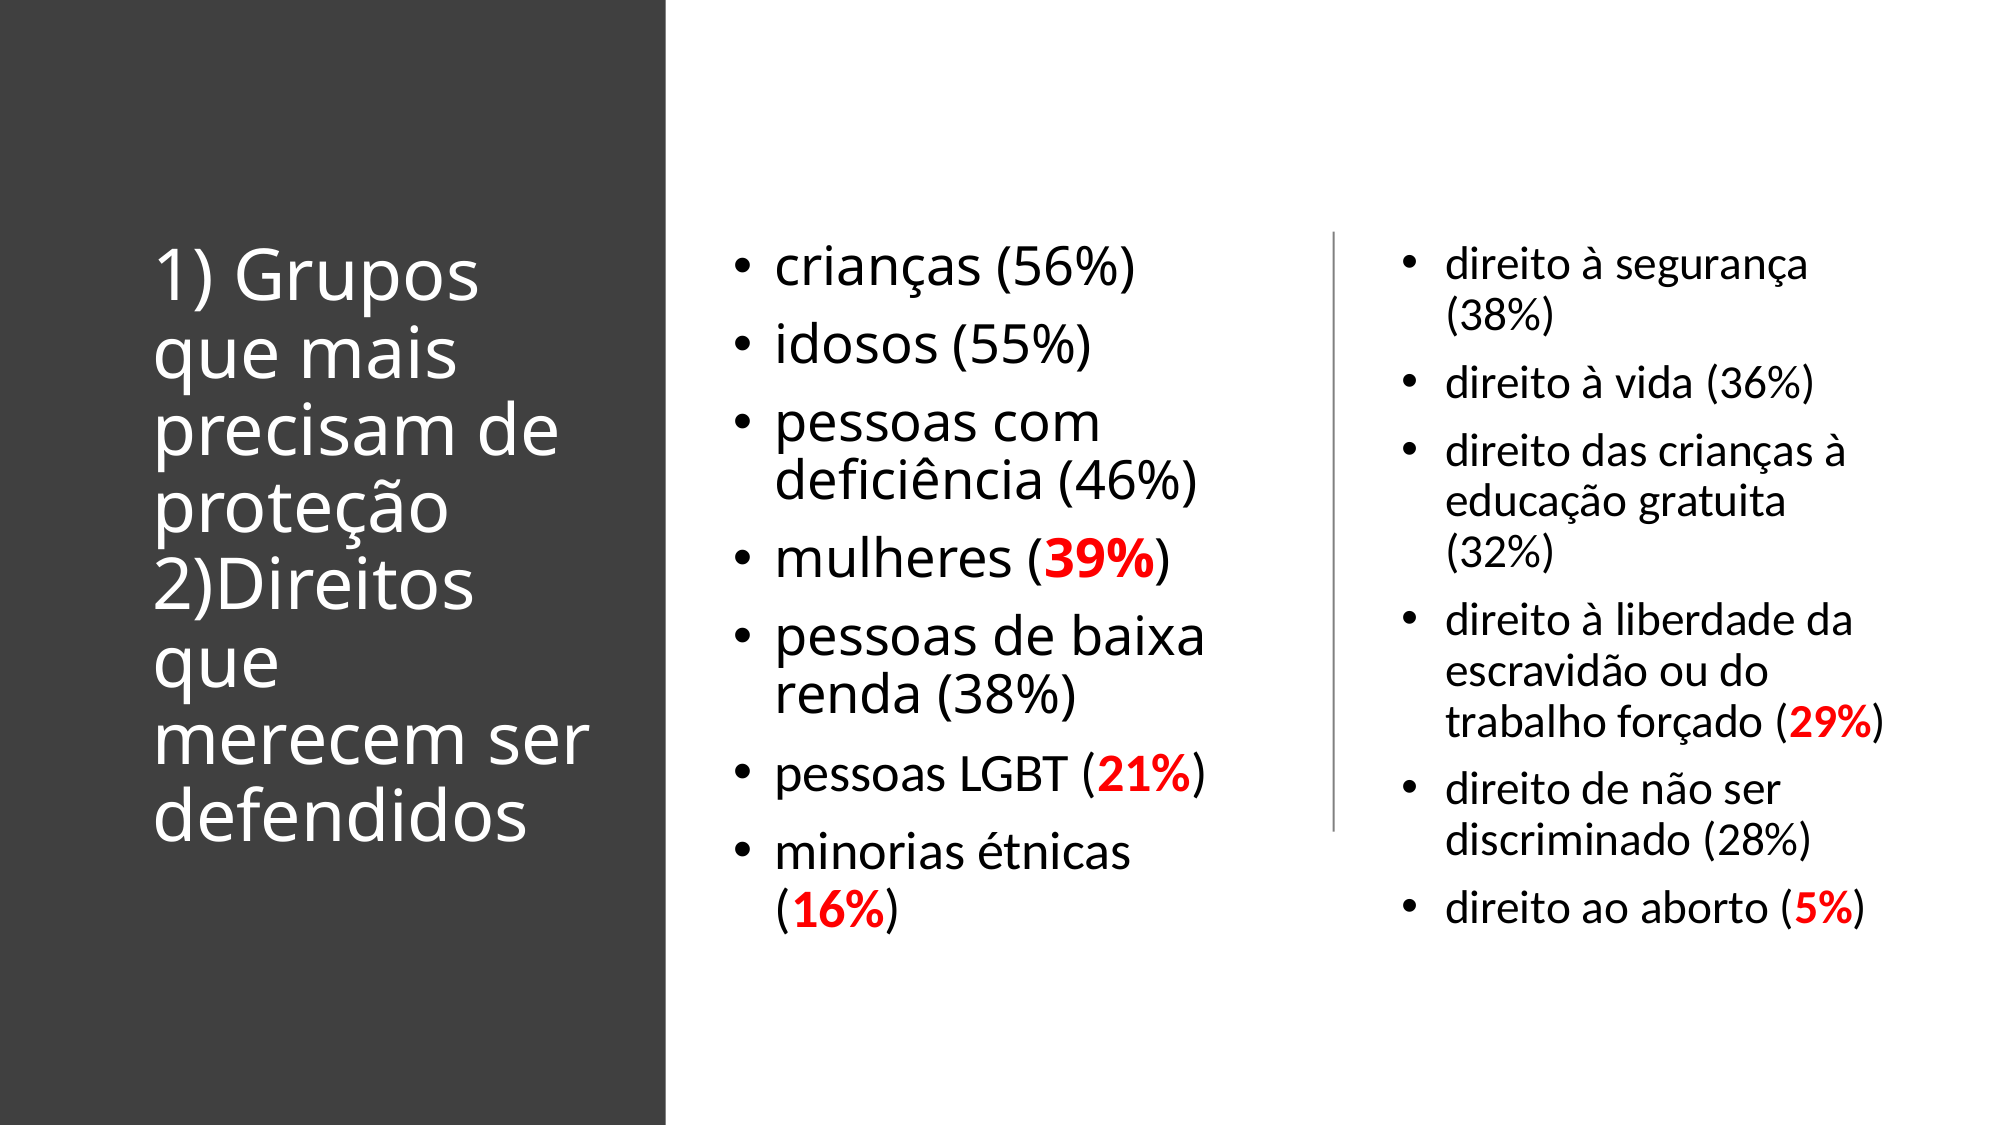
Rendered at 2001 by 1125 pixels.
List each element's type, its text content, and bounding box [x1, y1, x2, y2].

text_box 1) Grupos que mais precisam de proteção 2)Direitos que merecem ser defendidos [137, 231, 613, 948]
text_box [0, 0, 668, 1125]
text_box direito à segurança (38%) direito à vida (36%) direito das crianças à educação gratuita (32%) direito à liberdade da escravidão ou do trabalho forçado (29%) direito de não ser discriminado (28%) direito ao aborto (5%) [1386, 231, 1911, 948]
text_box crianças (56%) idosos (55%) pessoas com deficiência (46%) mulheres (39%) pessoas de baixa renda (38%) pessoas LGBT (21%) minorias étnicas (16%) [718, 231, 1281, 948]
